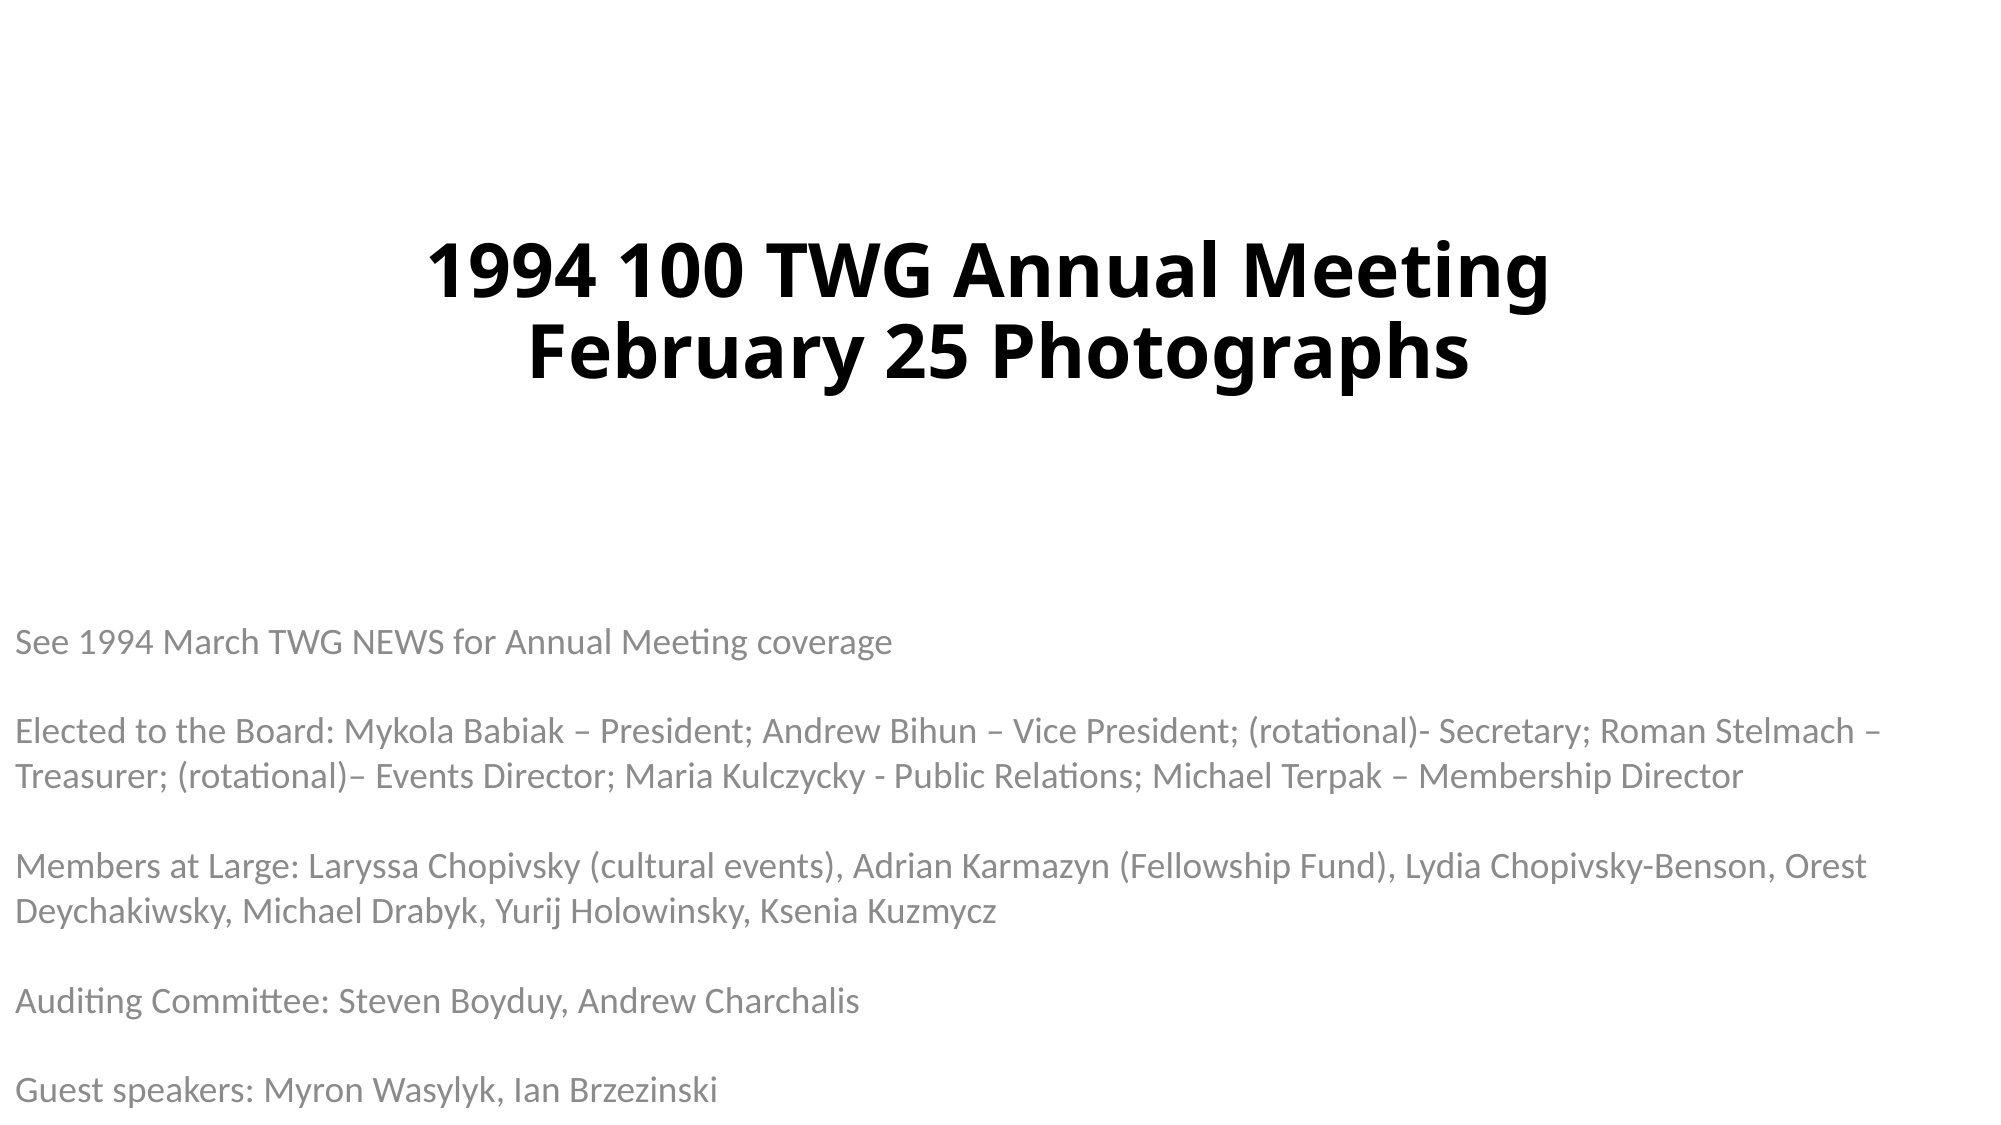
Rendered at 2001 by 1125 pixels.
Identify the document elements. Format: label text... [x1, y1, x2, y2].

list See 1994 March TWG NEWS for Annual Meeting coverage Elected to the Board: Mykola Babiak – President; Andrew Bihun – Vice President; (rotational)- Secretary; Roman Stelmach – Treasurer; (rotational)– Events Director; Maria Kulczycky - Public Relations; Michael Terpak – Membership Director Members at Large: Laryssa Chopivsky (cultural events), Adrian Karmazyn (Fellowship Fund), Lydia Chopivsky-Benson, Orest Deychakiwsky, Michael Drabyk, Yurij Holowinsky, Ksenia Kuzmycz Auditing Committee: Steven Boyduy, Andrew Charchalis Guest speakers: Myron Wasylyk, Ian Brzezinski [0, 609, 2000, 1118]
title 1994 100 TWG Annual Meeting February 25 Photographs [136, 124, 1862, 403]
